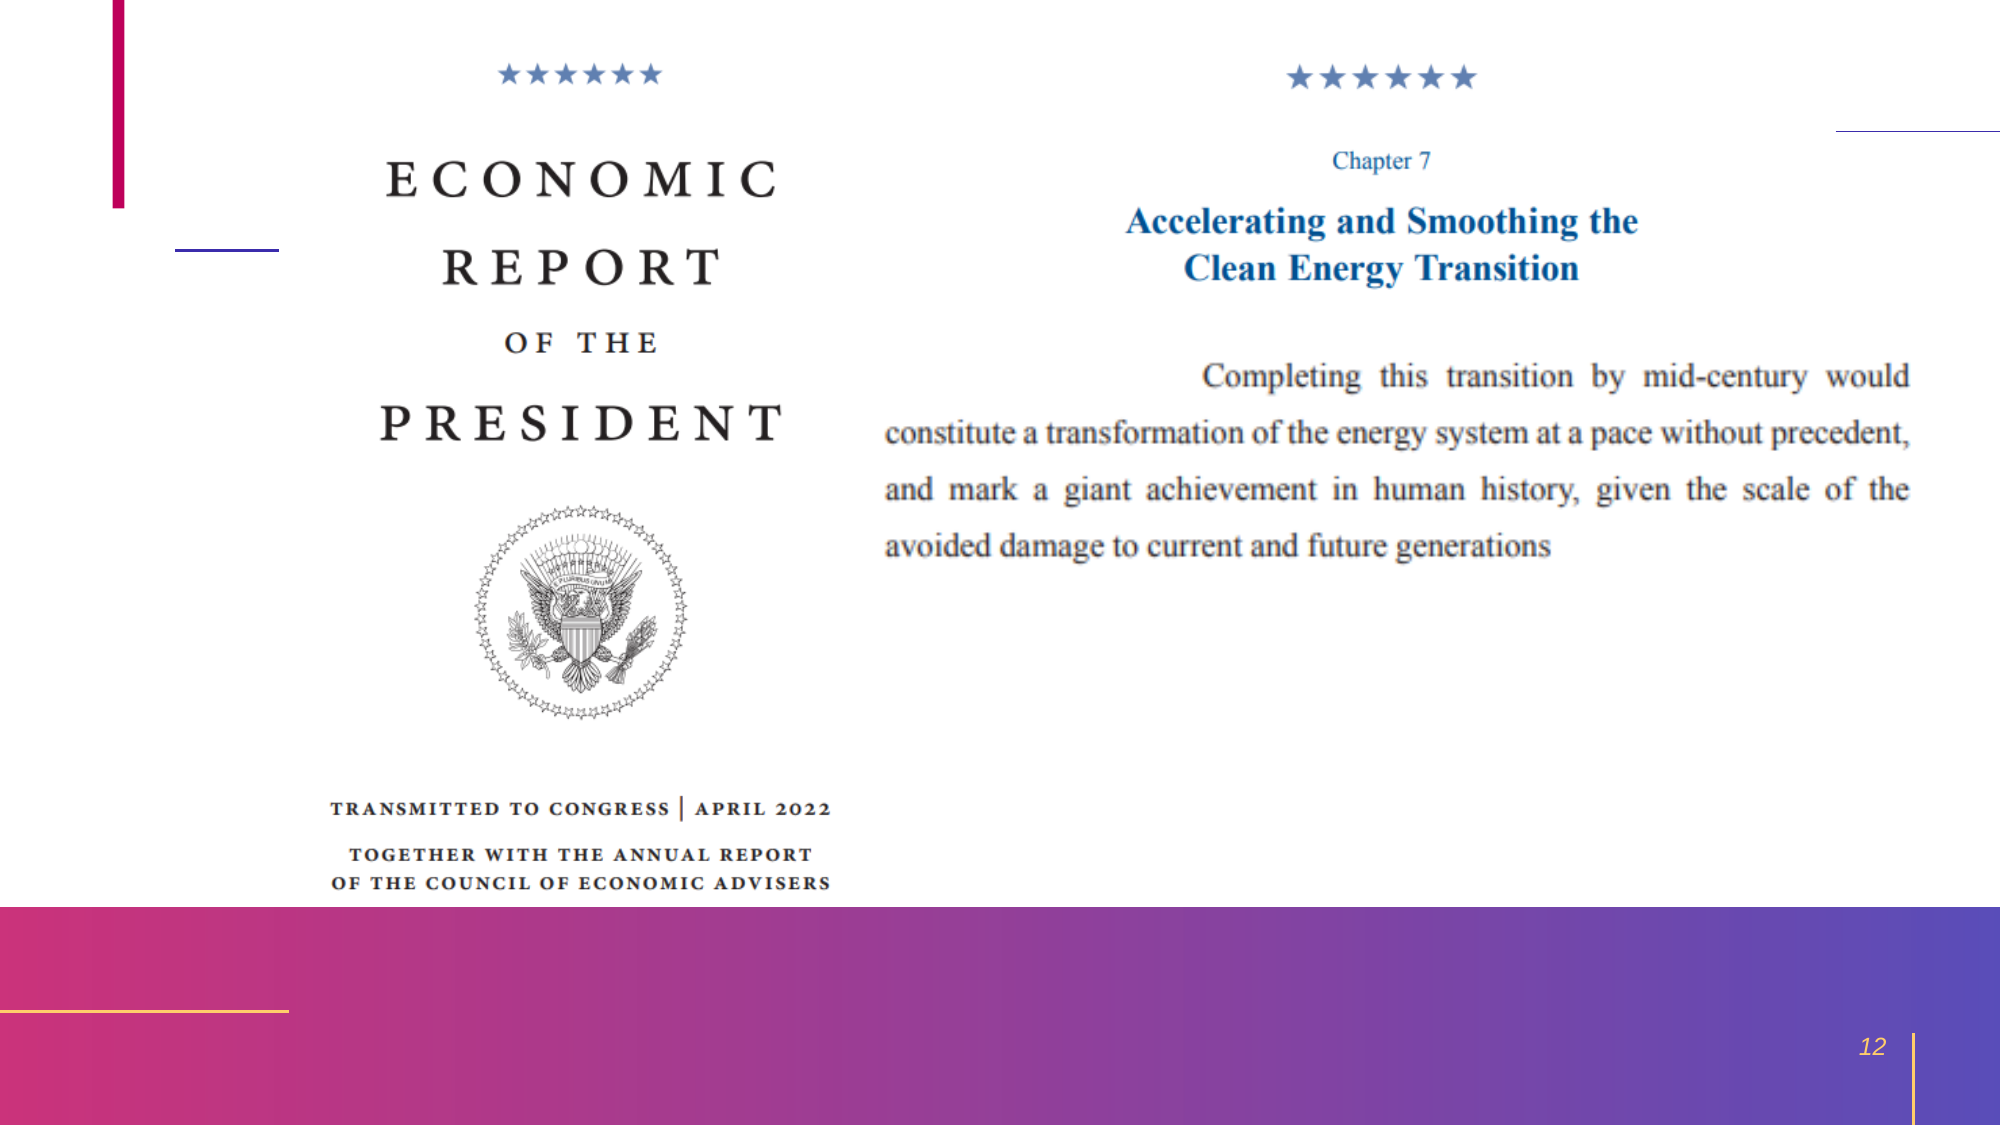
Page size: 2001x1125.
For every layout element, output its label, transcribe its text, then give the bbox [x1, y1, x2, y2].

picture [1025, 49, 1733, 296]
slide_number 12 [1451, 1015, 1902, 1075]
picture [292, 27, 1925, 907]
